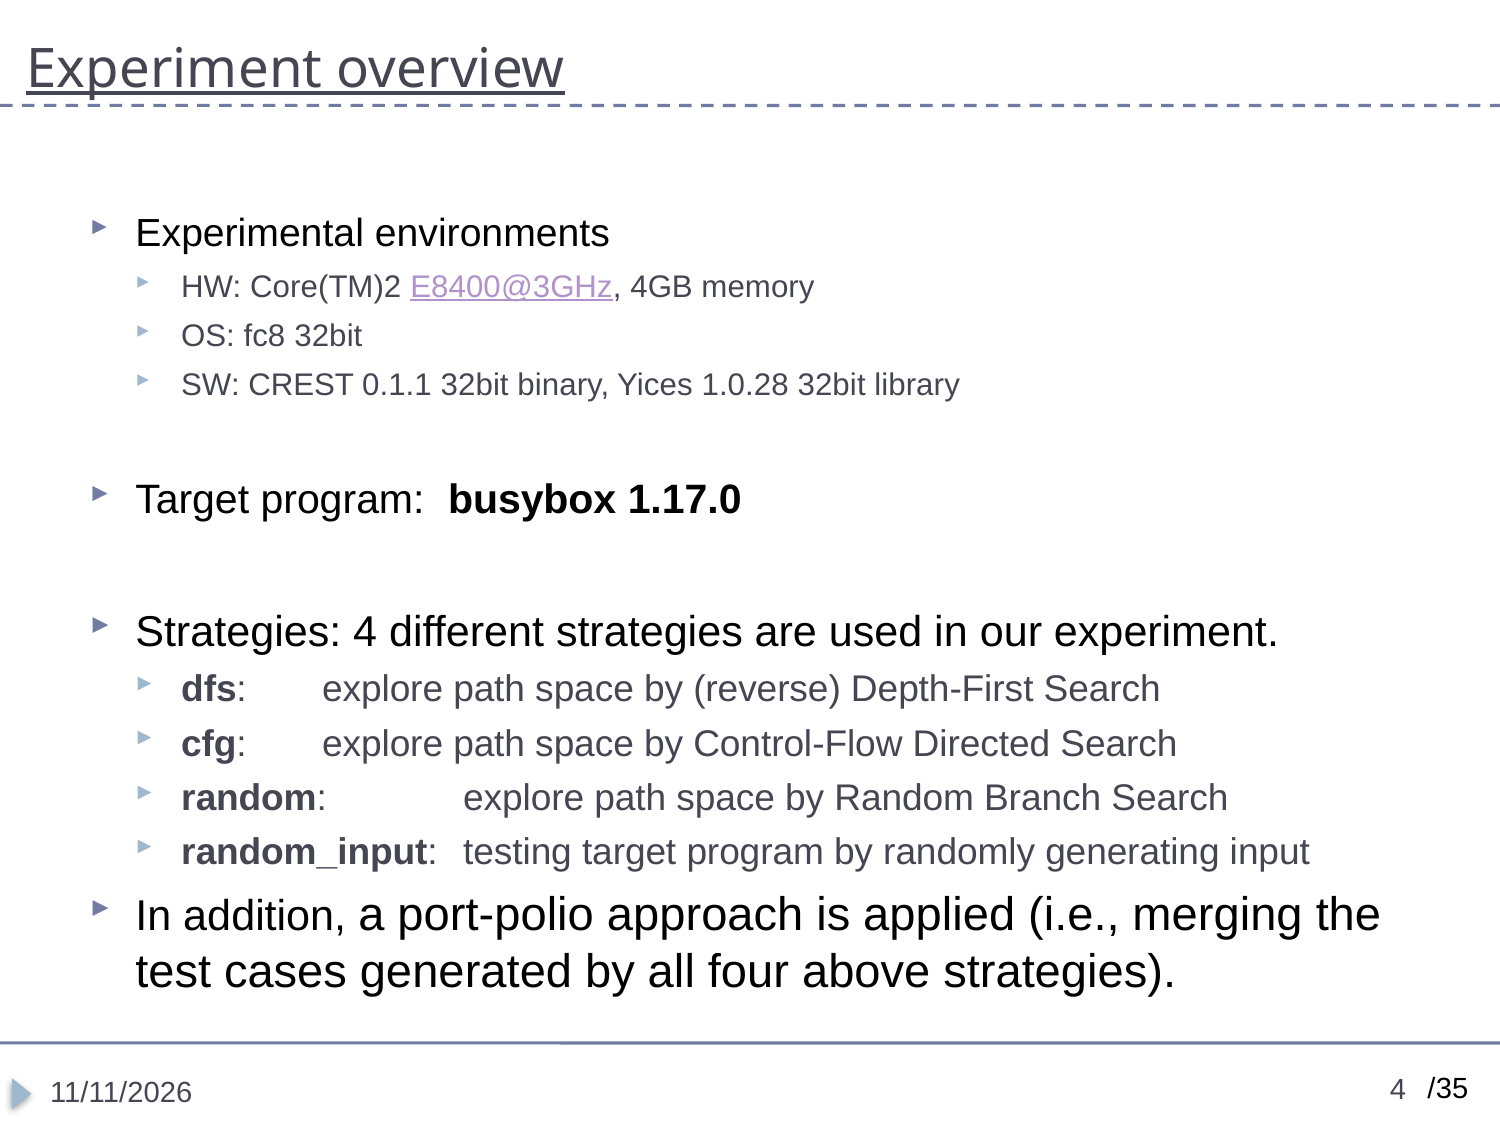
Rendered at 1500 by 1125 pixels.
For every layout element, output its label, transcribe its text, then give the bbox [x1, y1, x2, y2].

list Experimental environments HW: Core(TM)2 E8400@3GHz, 4GB memory OS: fc8 32bit SW: CREST 0.1.1 32bit binary, Yices 1.0.28 32bit library Target program: busybox 1.17.0 Strategies: 4 different strategies are used in our experiment. dfs: explore path space by (reverse) Depth-First Search cfg: explore path space by Control-Flow Directed Search random: explore path space by Random Branch Search random_input: testing target program by randomly generating input In addition, a port-polio approach is applied (i.e., merging the test cases generated by all four above strategies). [75, 200, 1425, 1010]
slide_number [35, 1066, 247, 1115]
title Experiment overview [11, 24, 1489, 106]
slide_number 4 [1374, 1062, 1450, 1111]
